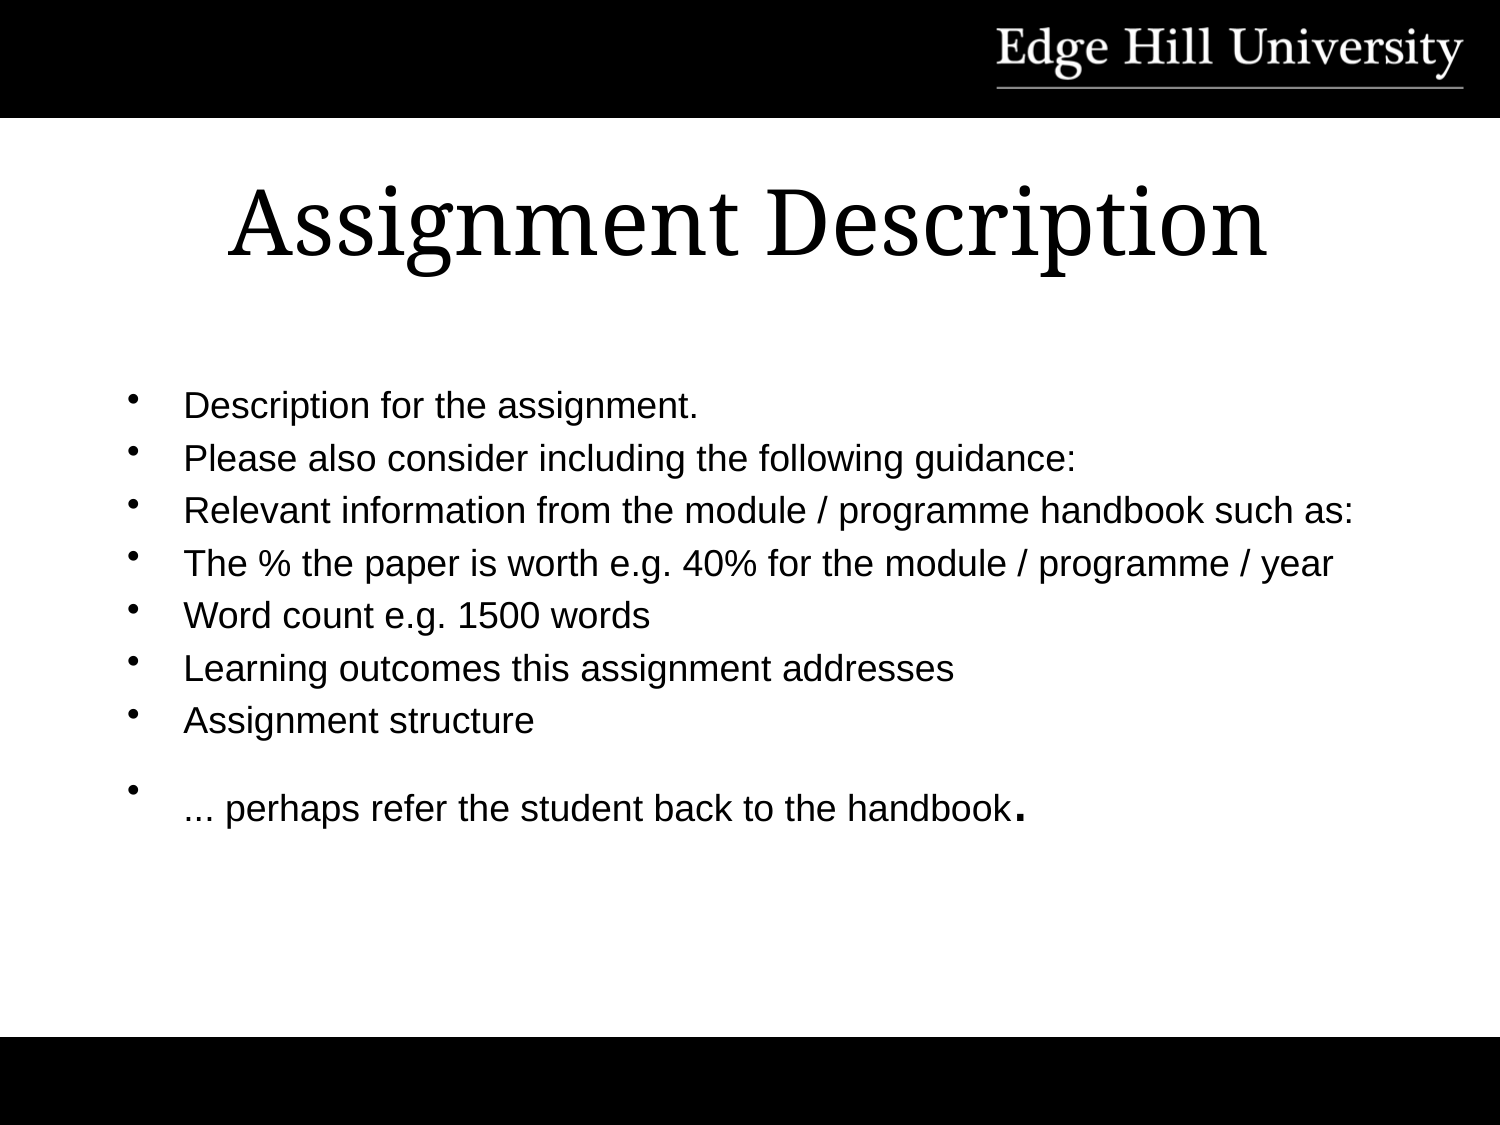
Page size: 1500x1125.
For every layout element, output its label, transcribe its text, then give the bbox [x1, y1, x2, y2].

picture [0, 0, 1500, 118]
title Assignment Description [112, 125, 1388, 313]
list Description for the assignment. Please also consider including the following guidance: Relevant information from the module / programme handbook such as: The % the paper is worth e.g. 40% for the module / programme / year Word count e.g. 1500 words Learning outcomes this assignment addresses Assignment structure ... perhaps refer the student back to the handbook. [112, 373, 1388, 917]
